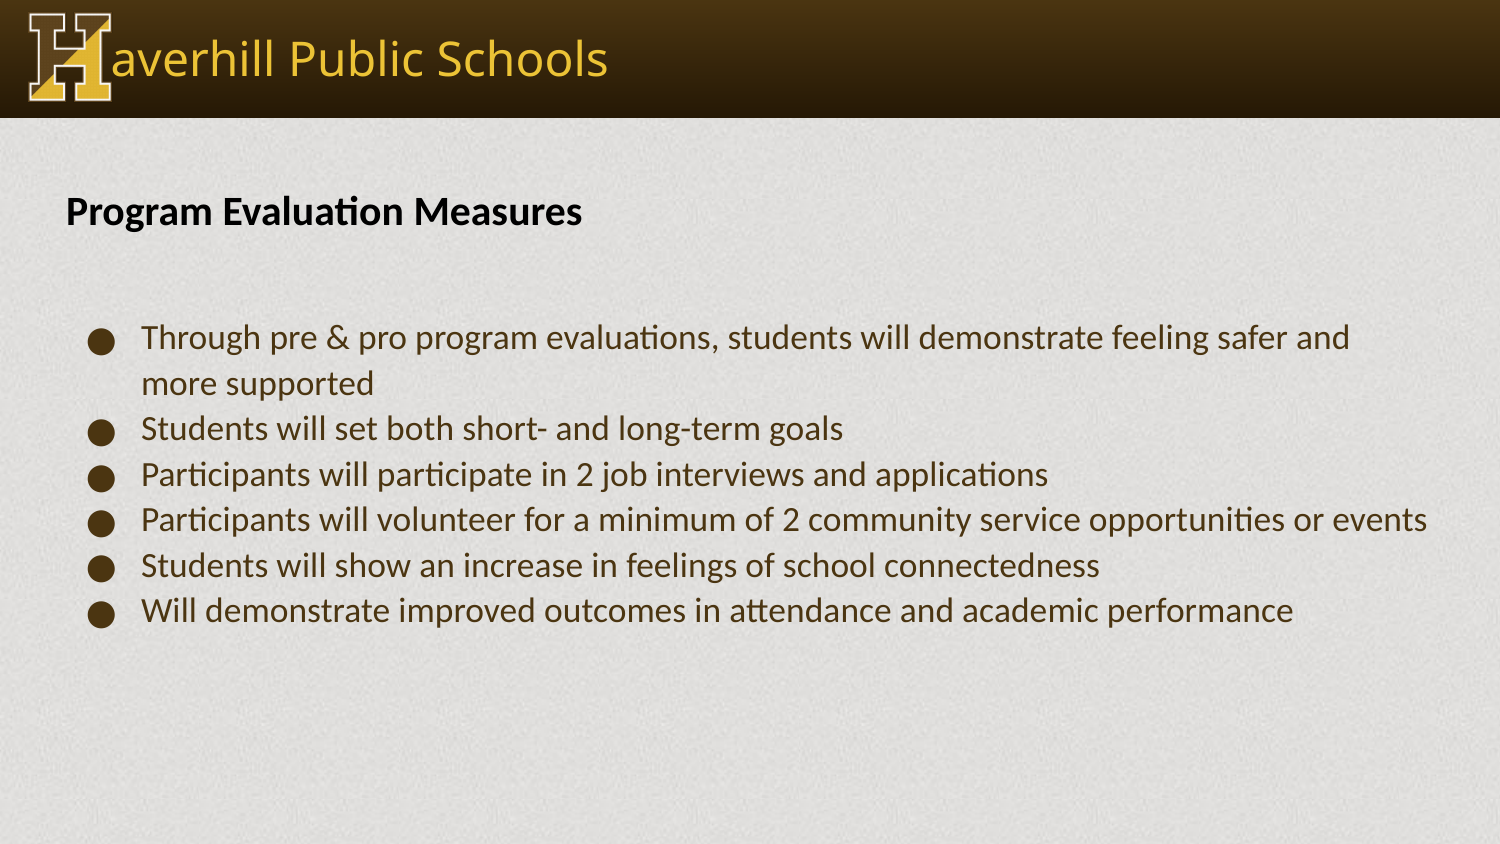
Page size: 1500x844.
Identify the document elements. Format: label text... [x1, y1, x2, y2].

picture [23, 10, 117, 104]
list Through pre & pro program evaluations, students will demonstrate feeling safer and more supported Students will set both short- and long-term goals Participants will participate in 2 job interviews and applications Participants will volunteer for a minimum of 2 community service opportunities or events Students will show an increase in feelings of school connectedness Will demonstrate improved outcomes in attendance and academic performance [51, 139, 1449, 750]
picture [0, 117, 1500, 844]
